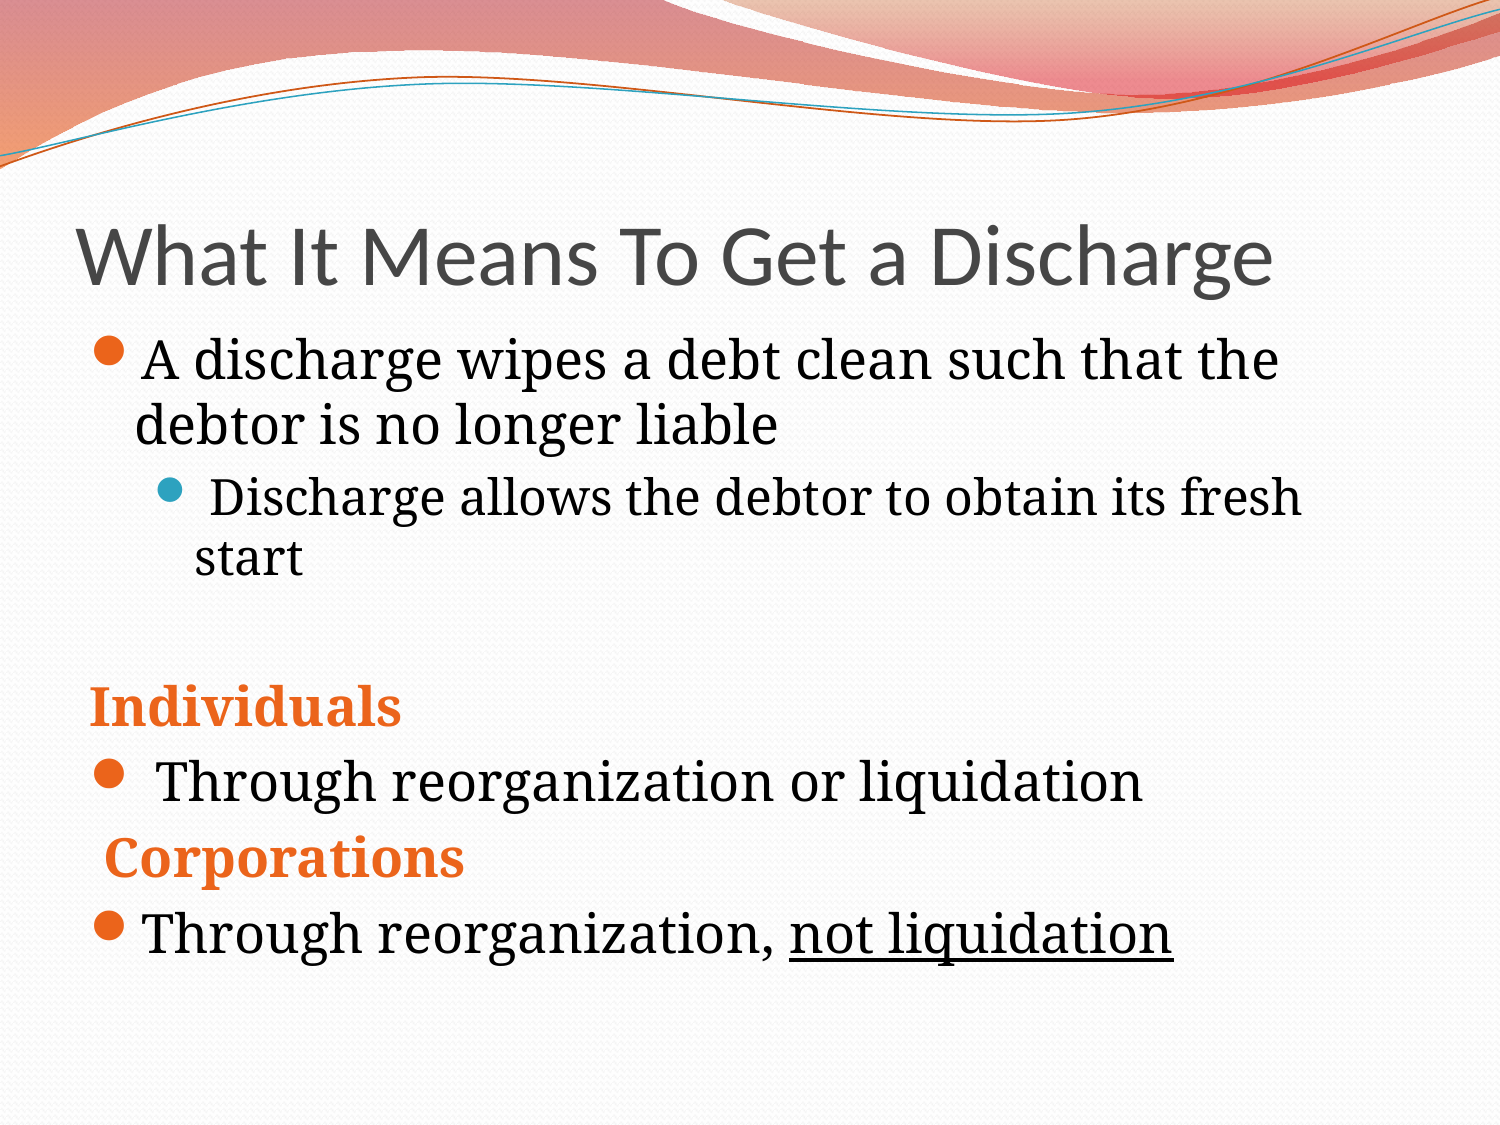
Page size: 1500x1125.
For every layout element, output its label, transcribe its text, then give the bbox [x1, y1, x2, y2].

title What It Means To Get a Discharge [75, 115, 1425, 303]
list A discharge wipes a debt clean such that the debtor is no longer liable Discharge allows the debtor to obtain its fresh start Individuals Through reorganization or liquidation Corporations Through reorganization, not liquidation [75, 317, 1425, 1038]
